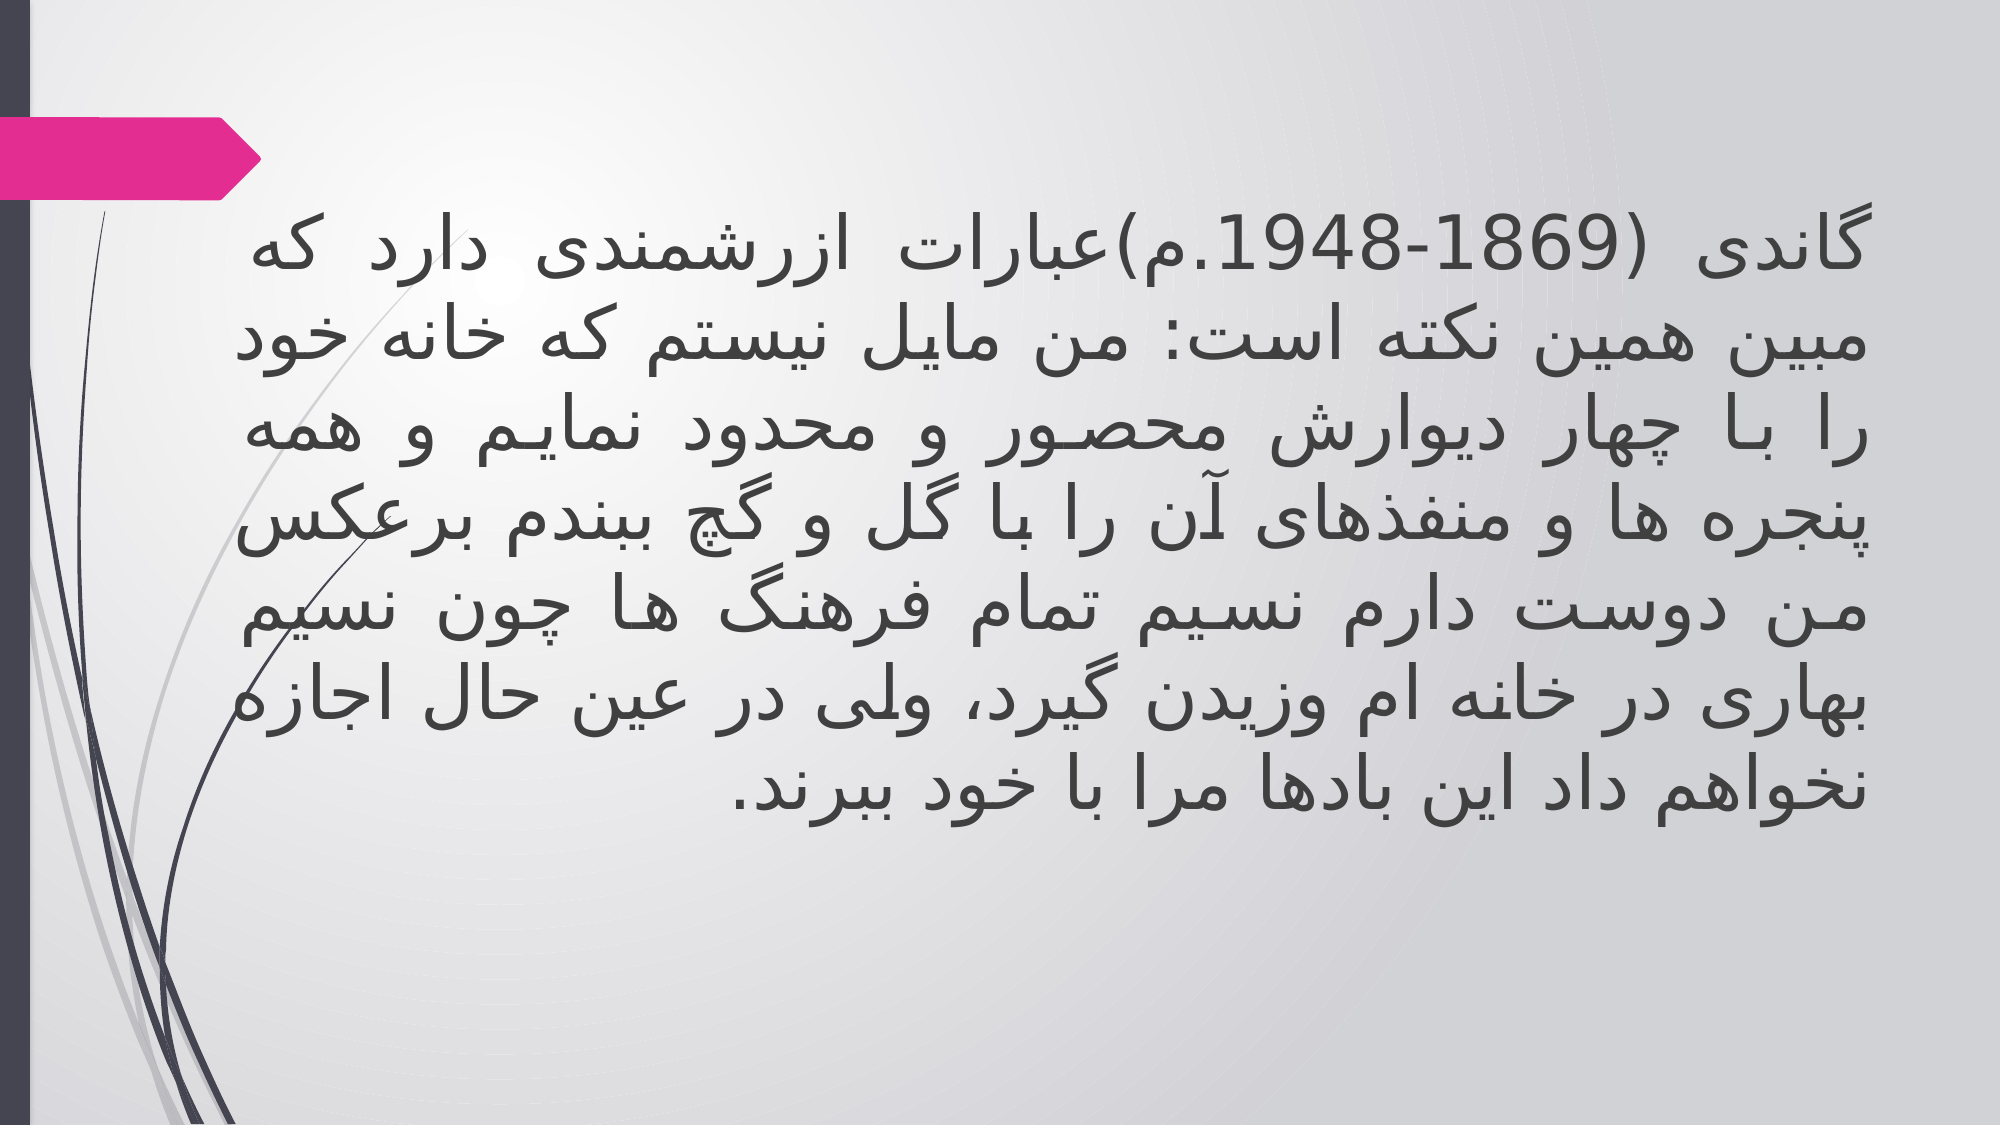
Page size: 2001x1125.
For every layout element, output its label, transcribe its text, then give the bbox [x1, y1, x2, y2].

list گاندی (1869-1948.م)عبارات ازرشمندی دارد که مبین همین نکته است: من مایل نیستم که خانه خود را با چهار دیوارش محصور و محدود نمایم و همه پنجره ها و منفذهای آن را با گل و گچ ببندم برعکس من دوست دارم نسیم تمام فرهنگ ها چون نسیم بهاری در خانه ام وزیدن گیرد، ولی در عین حال اجازه نخواهم داد این بادها مرا با خود ببرند. [214, 186, 1888, 970]
